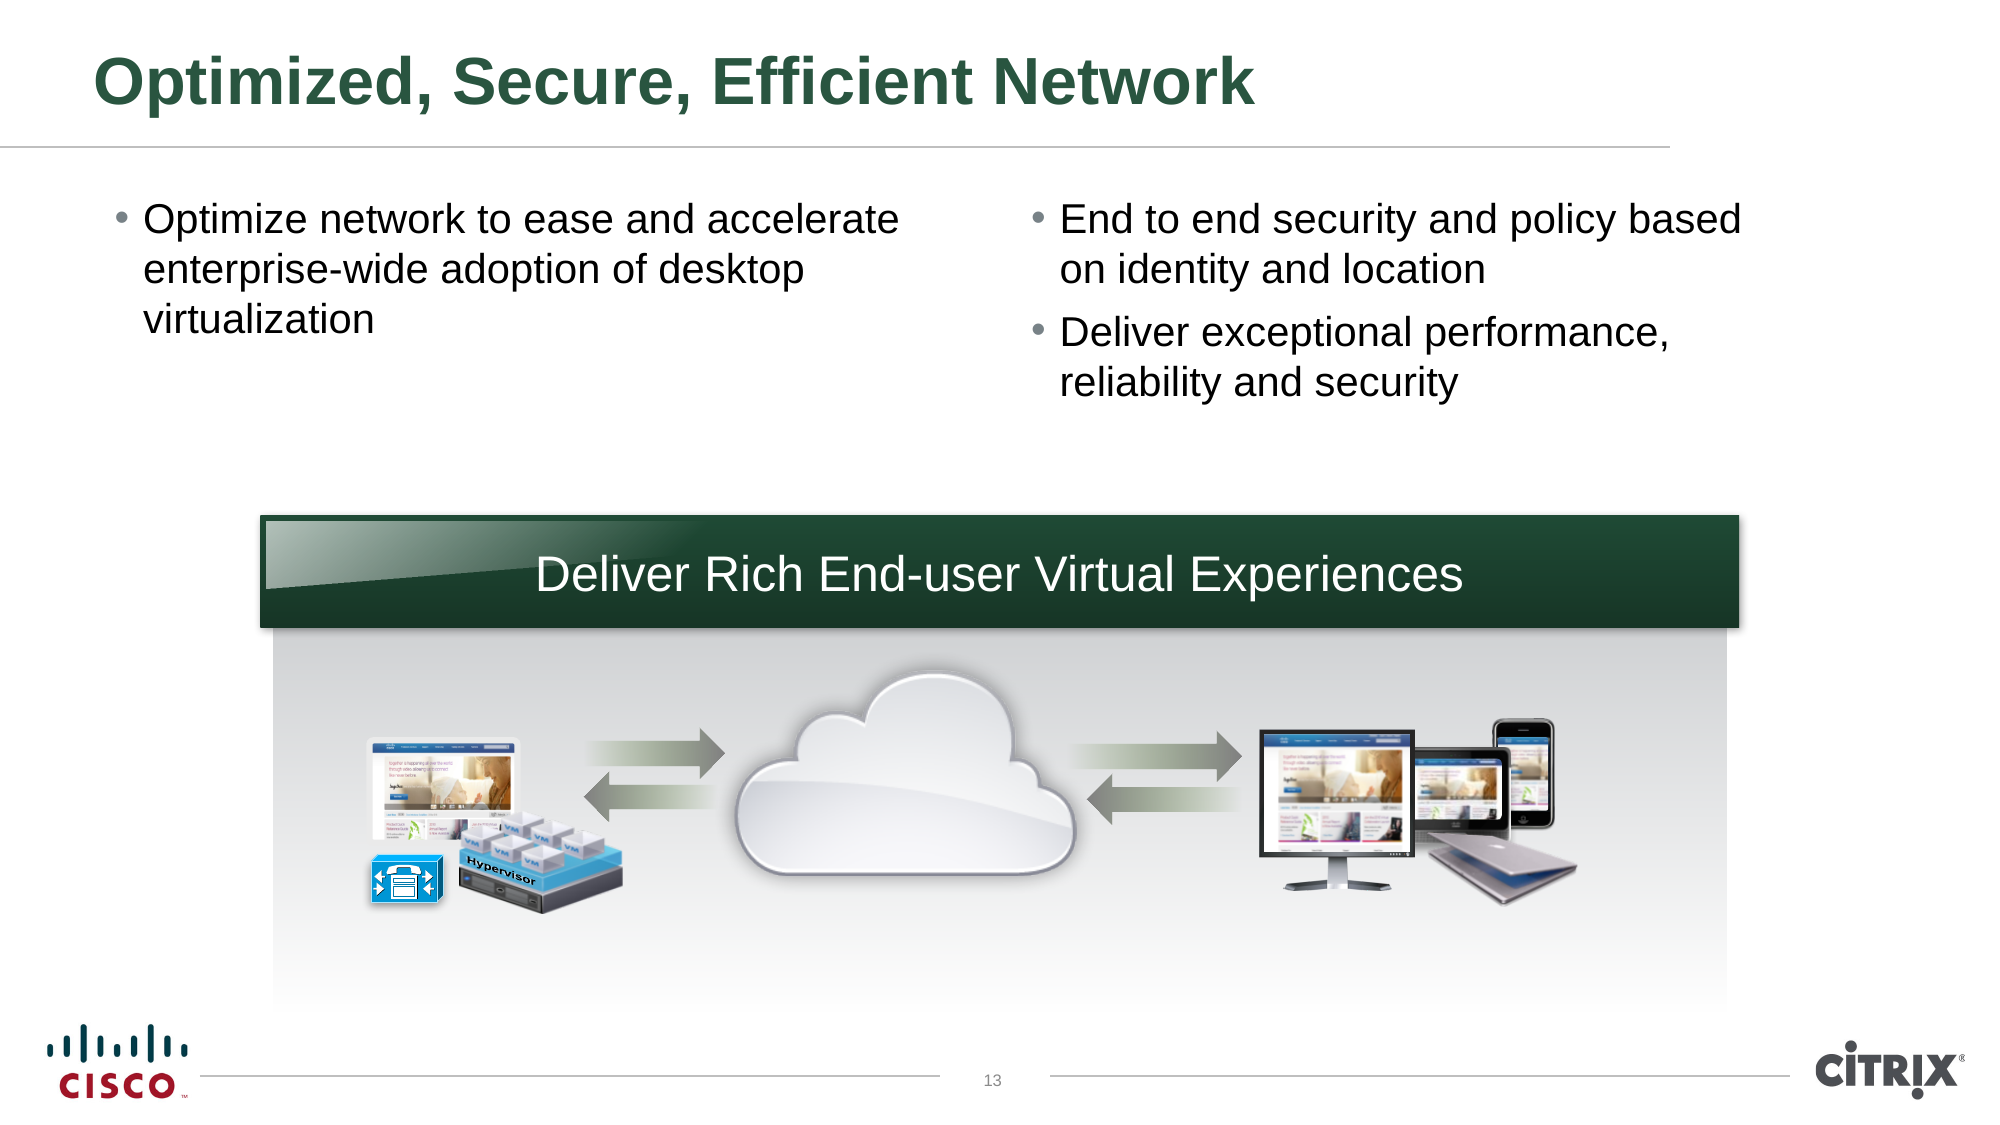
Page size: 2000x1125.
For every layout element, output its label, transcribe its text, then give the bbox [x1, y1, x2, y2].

picture [387, 865, 420, 874]
text_box End to end security and policy based on identity and location Deliver exceptional performance, reliability and security [1016, 184, 1900, 928]
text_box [1419, 747, 1511, 845]
picture [1426, 832, 1578, 907]
text_box [1090, 771, 1244, 827]
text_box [1492, 718, 1555, 831]
picture [369, 739, 518, 843]
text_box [1258, 729, 1415, 891]
text_box [273, 637, 1727, 1012]
picture [392, 876, 417, 898]
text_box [259, 515, 1740, 629]
picture [395, 888, 413, 895]
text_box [458, 810, 623, 914]
text_box [581, 725, 720, 781]
slide_number 13 [931, 1049, 1055, 1110]
picture [376, 872, 384, 881]
picture [374, 884, 382, 894]
text_box [1090, 728, 1244, 784]
text_box Optimize network to ease and accelerate enterprise-wide adoption of desktop virtualization [99, 184, 983, 928]
text_box [581, 769, 720, 812]
picture [734, 650, 1078, 901]
picture [425, 885, 433, 893]
title Optimized, Secure, Efficient Network [78, 21, 1671, 146]
picture [1815, 1037, 1965, 1101]
picture [423, 872, 431, 881]
picture [42, 1019, 194, 1104]
picture [370, 853, 445, 903]
